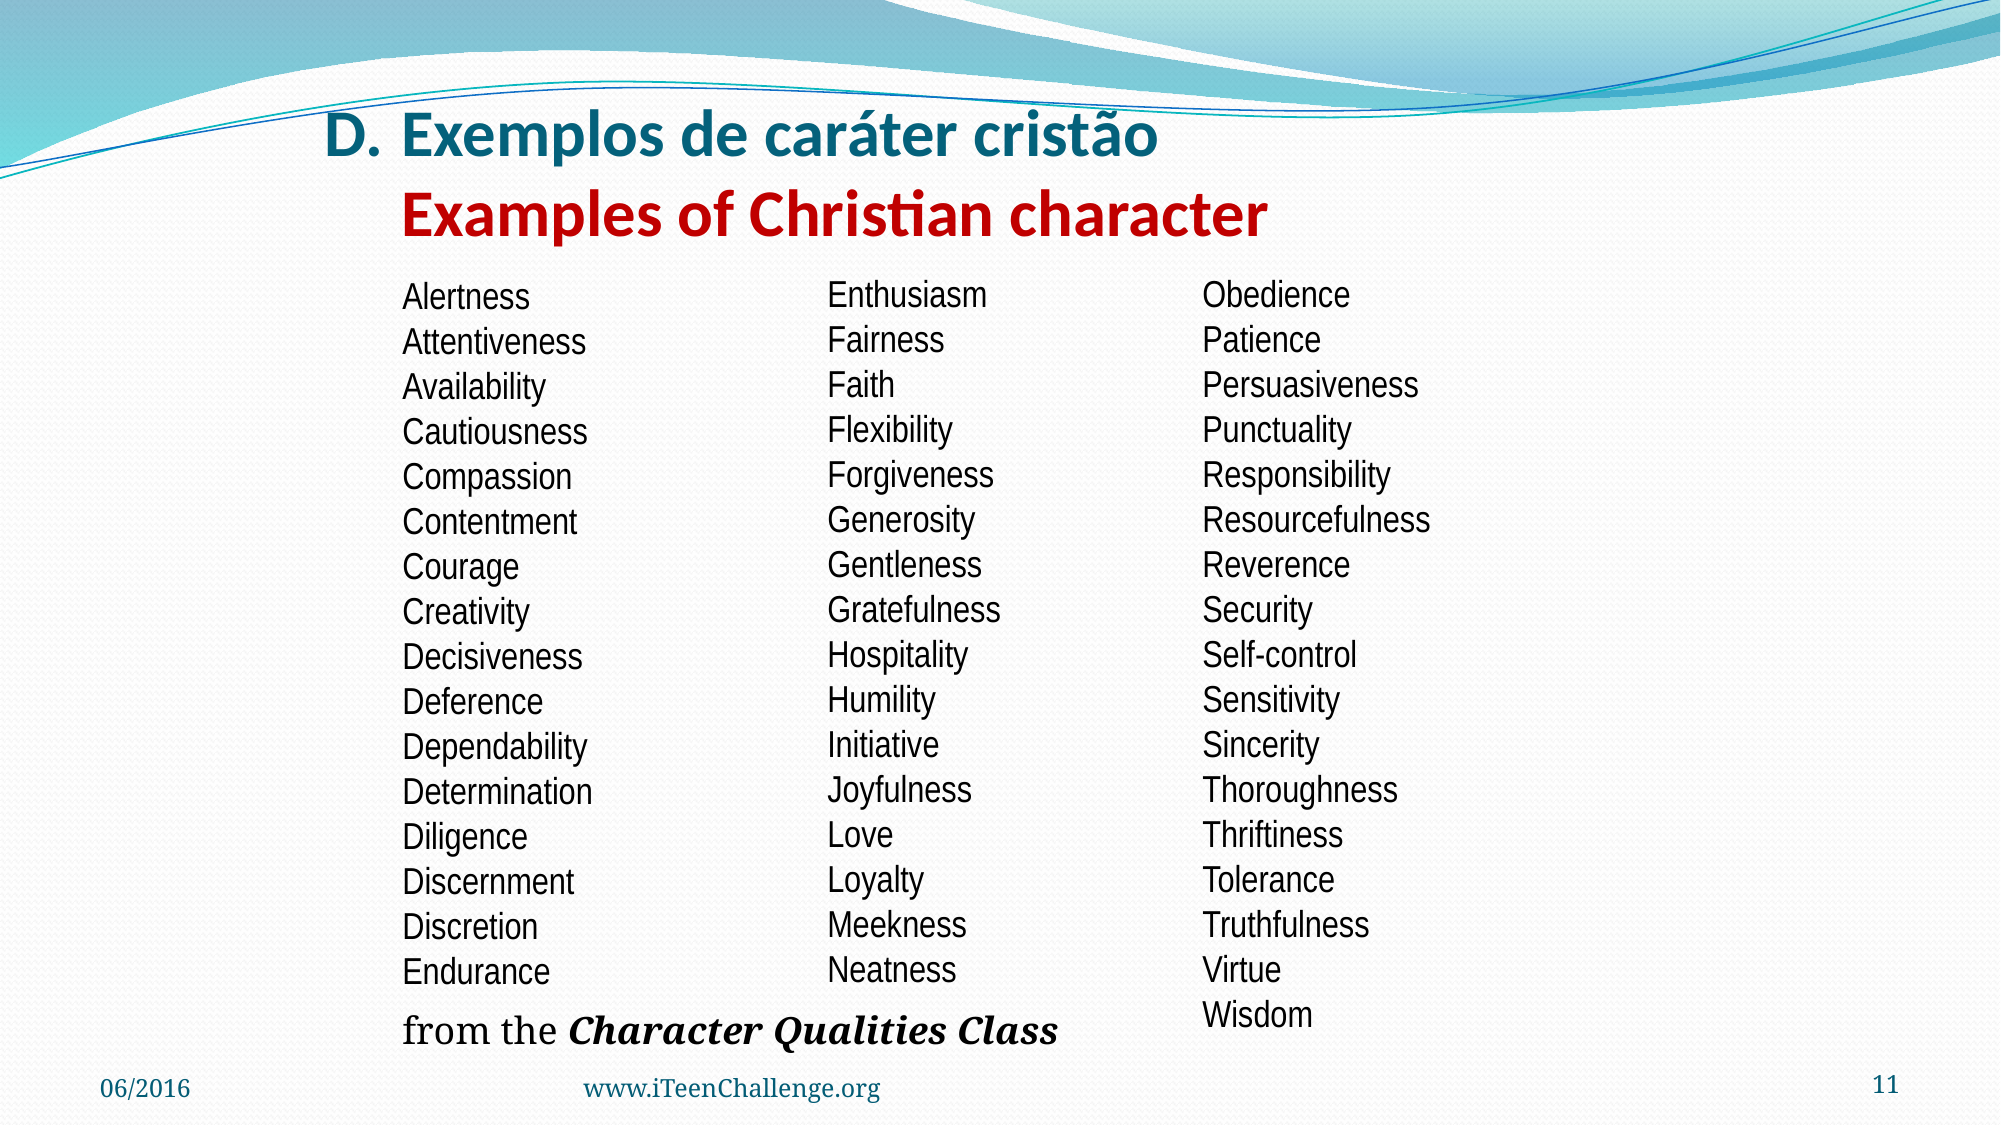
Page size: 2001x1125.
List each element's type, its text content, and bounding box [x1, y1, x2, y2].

slide_number 06/2016 [99, 1042, 567, 1103]
text_box from the Character Qualities Class [387, 999, 1138, 1060]
list Alertness Attentiveness Availability Cautiousness Compassion Contentment Courage Creativity Decisiveness Deference Dependability Determination Diligence Discernment Discretion Endurance [387, 264, 700, 993]
list Obedience Patience Persuasiveness Punctuality Responsibility Resourcefulness Reverence Security Self-control Sensitivity Sincerity Thoroughness Thriftiness Tolerance Truthfulness Virtue Wisdom [1187, 262, 1500, 990]
footer www.iTeenChallenge.org [583, 1042, 1317, 1103]
list Enthusiasm Fairness Faith Flexibility Forgiveness Generosity Gentleness Gratefulness Hospitality Humility Initiative Joyfulness Love Loyalty Meekness Neatness [812, 262, 1125, 990]
slide_number 11 [1733, 1042, 1900, 1103]
title D. Exemplos de caráter cristão Examples of Christian character [324, 62, 1675, 250]
